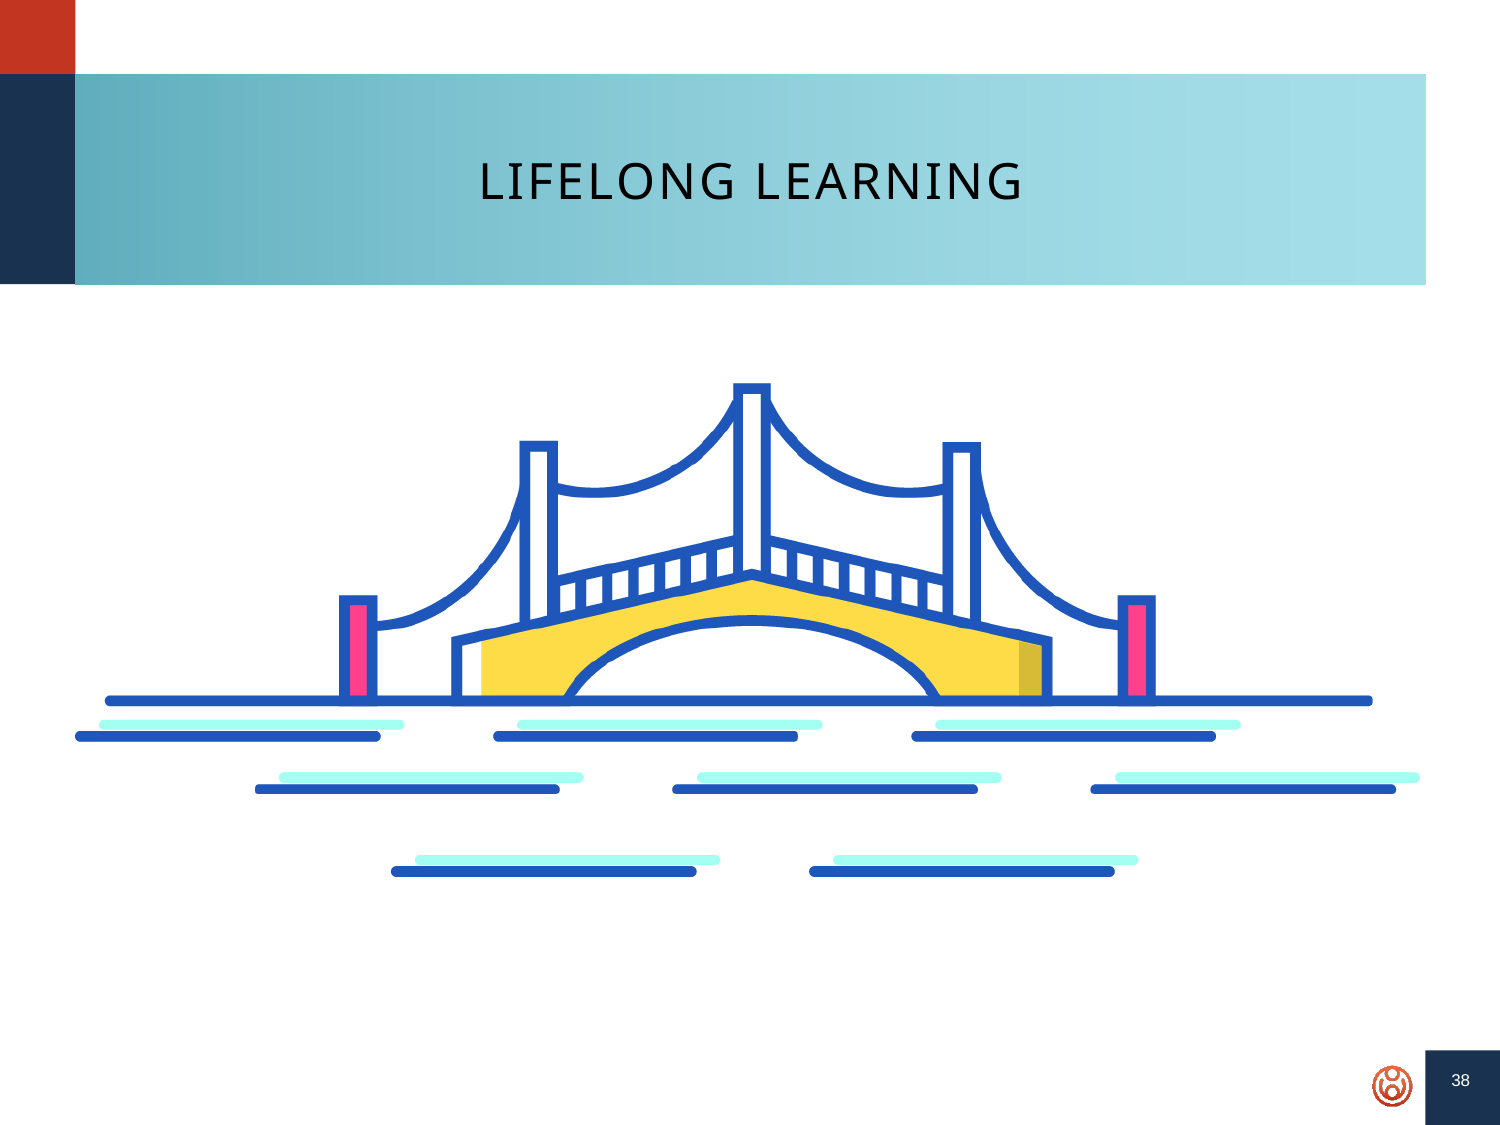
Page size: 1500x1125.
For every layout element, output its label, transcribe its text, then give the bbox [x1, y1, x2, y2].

picture [1371, 1065, 1413, 1107]
picture [0, 300, 1500, 959]
title LIFELONG Learning [76, 74, 1426, 285]
slide_number 38 [1433, 1058, 1489, 1101]
